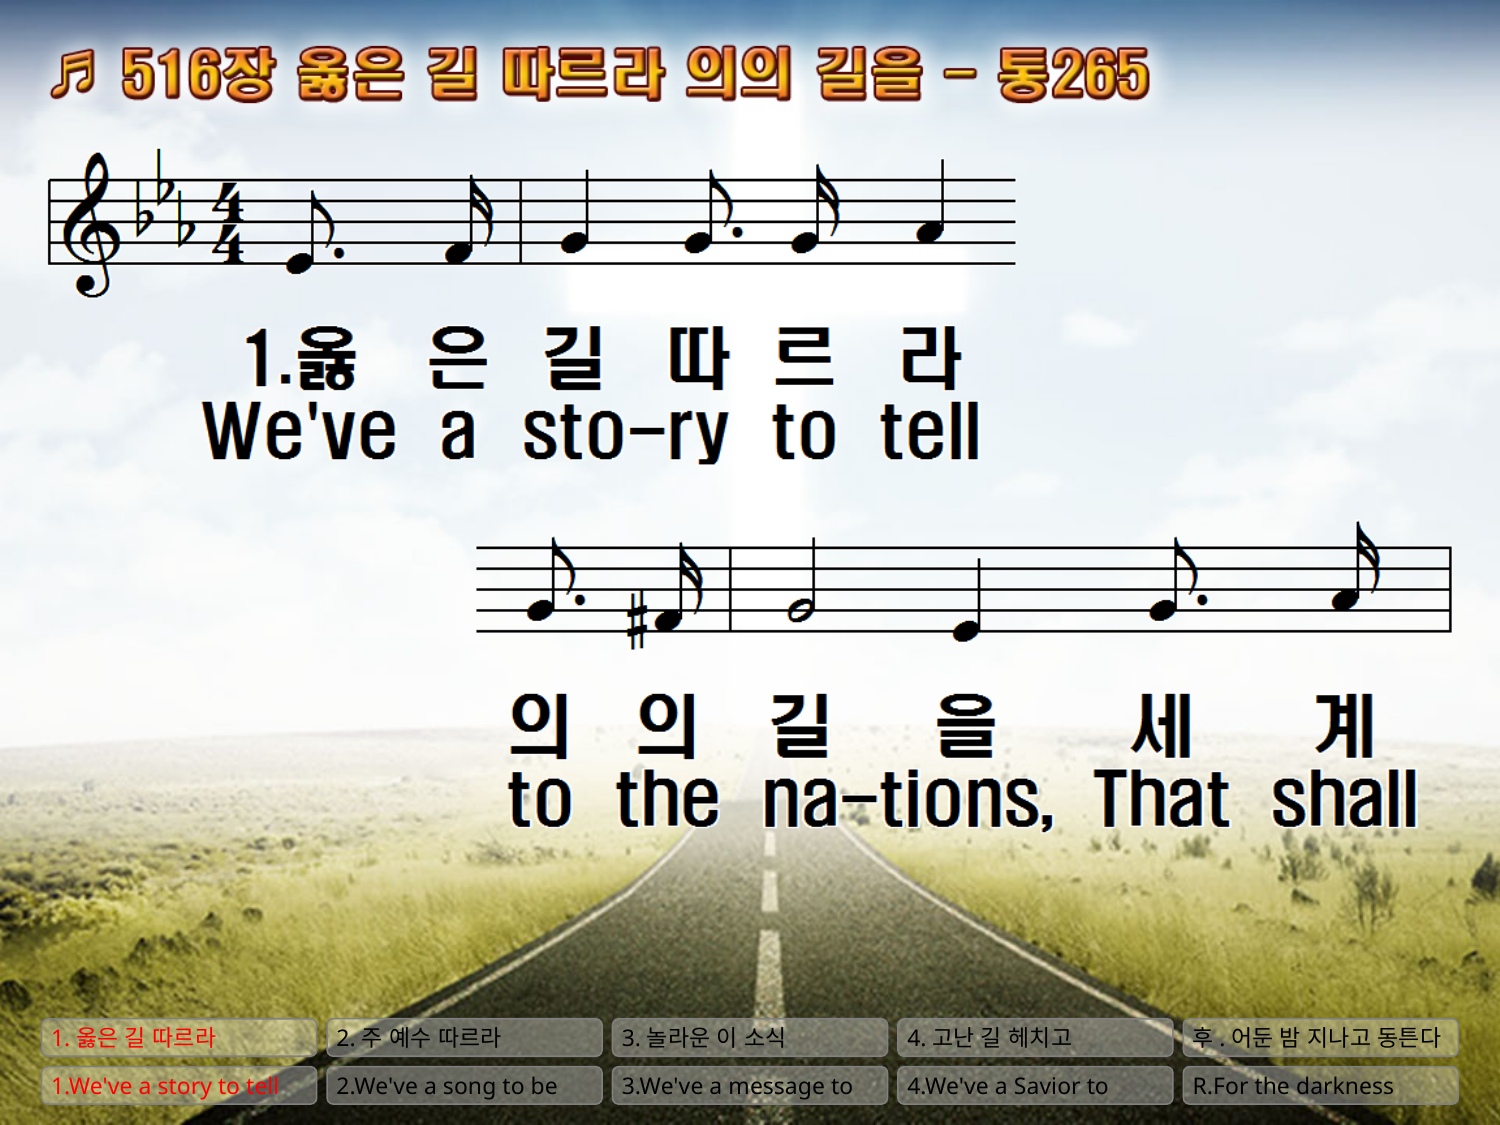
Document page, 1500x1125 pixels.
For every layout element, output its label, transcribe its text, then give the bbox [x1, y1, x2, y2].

text_box 2.We've a song to be [327, 1066, 603, 1105]
picture [0, 0, 1500, 1125]
text_box 1.옳은 길 따르라 [41, 1018, 317, 1057]
text_box R.For the darkness [1183, 1066, 1459, 1105]
text_box 3.We've a message to [612, 1066, 888, 1105]
text_box 4.고난 길 헤치고 [897, 1018, 1173, 1057]
text_box 3.놀라운 이 소식 [612, 1018, 888, 1057]
text_box 1.We've a story to tell [41, 1066, 317, 1105]
text_box 4.We've a Savior to [897, 1066, 1173, 1105]
text_box 2.주 예수 따르라 [327, 1018, 603, 1057]
text_box 후.어둔 밤 지나고 동튼다 [1183, 1018, 1459, 1057]
